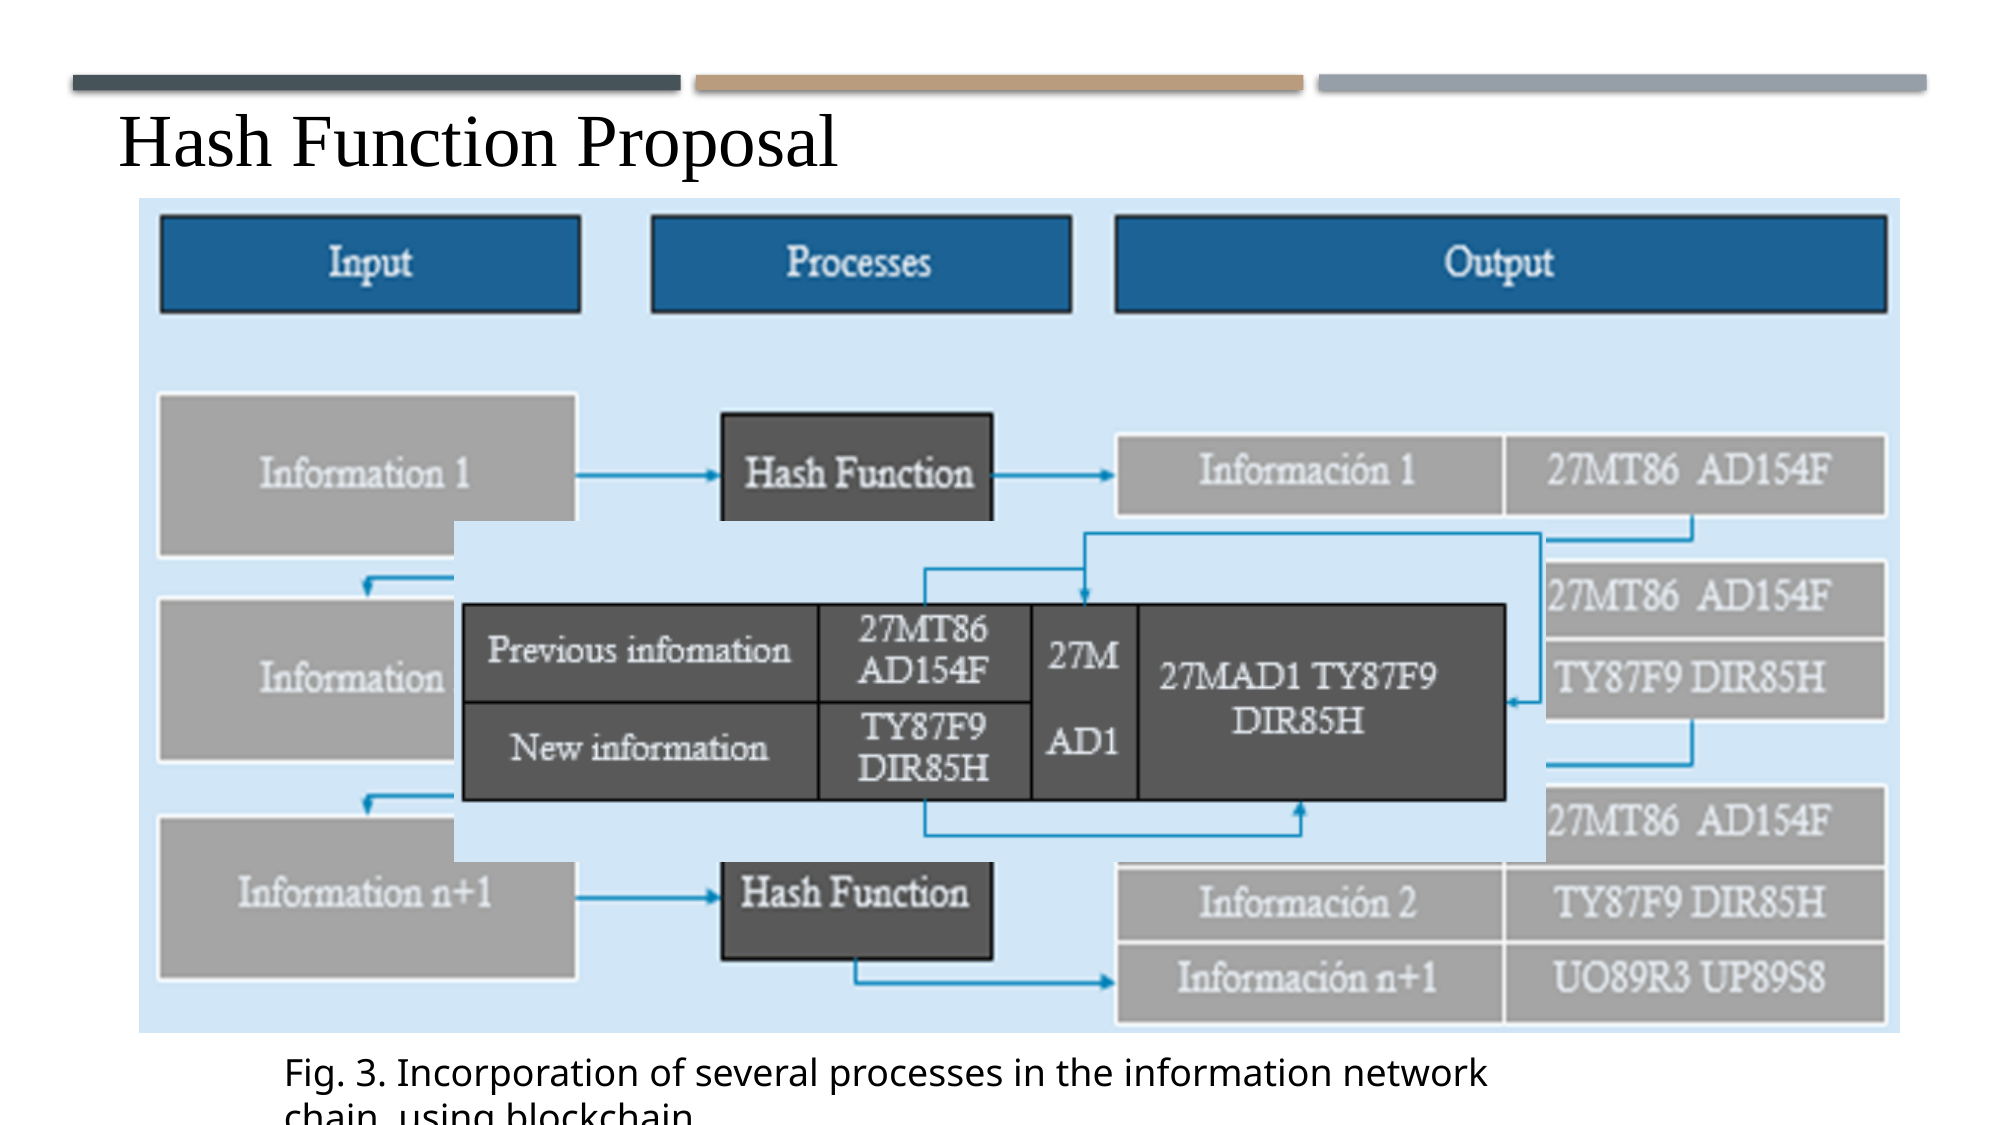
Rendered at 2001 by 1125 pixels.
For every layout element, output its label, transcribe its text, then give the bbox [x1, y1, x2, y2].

text_box Hash Function Proposal [104, 84, 855, 189]
picture [139, 198, 1901, 1033]
text_box Fig. 3. Incorporation of several processes in the information network chain, using blockchain [268, 1044, 1604, 1125]
